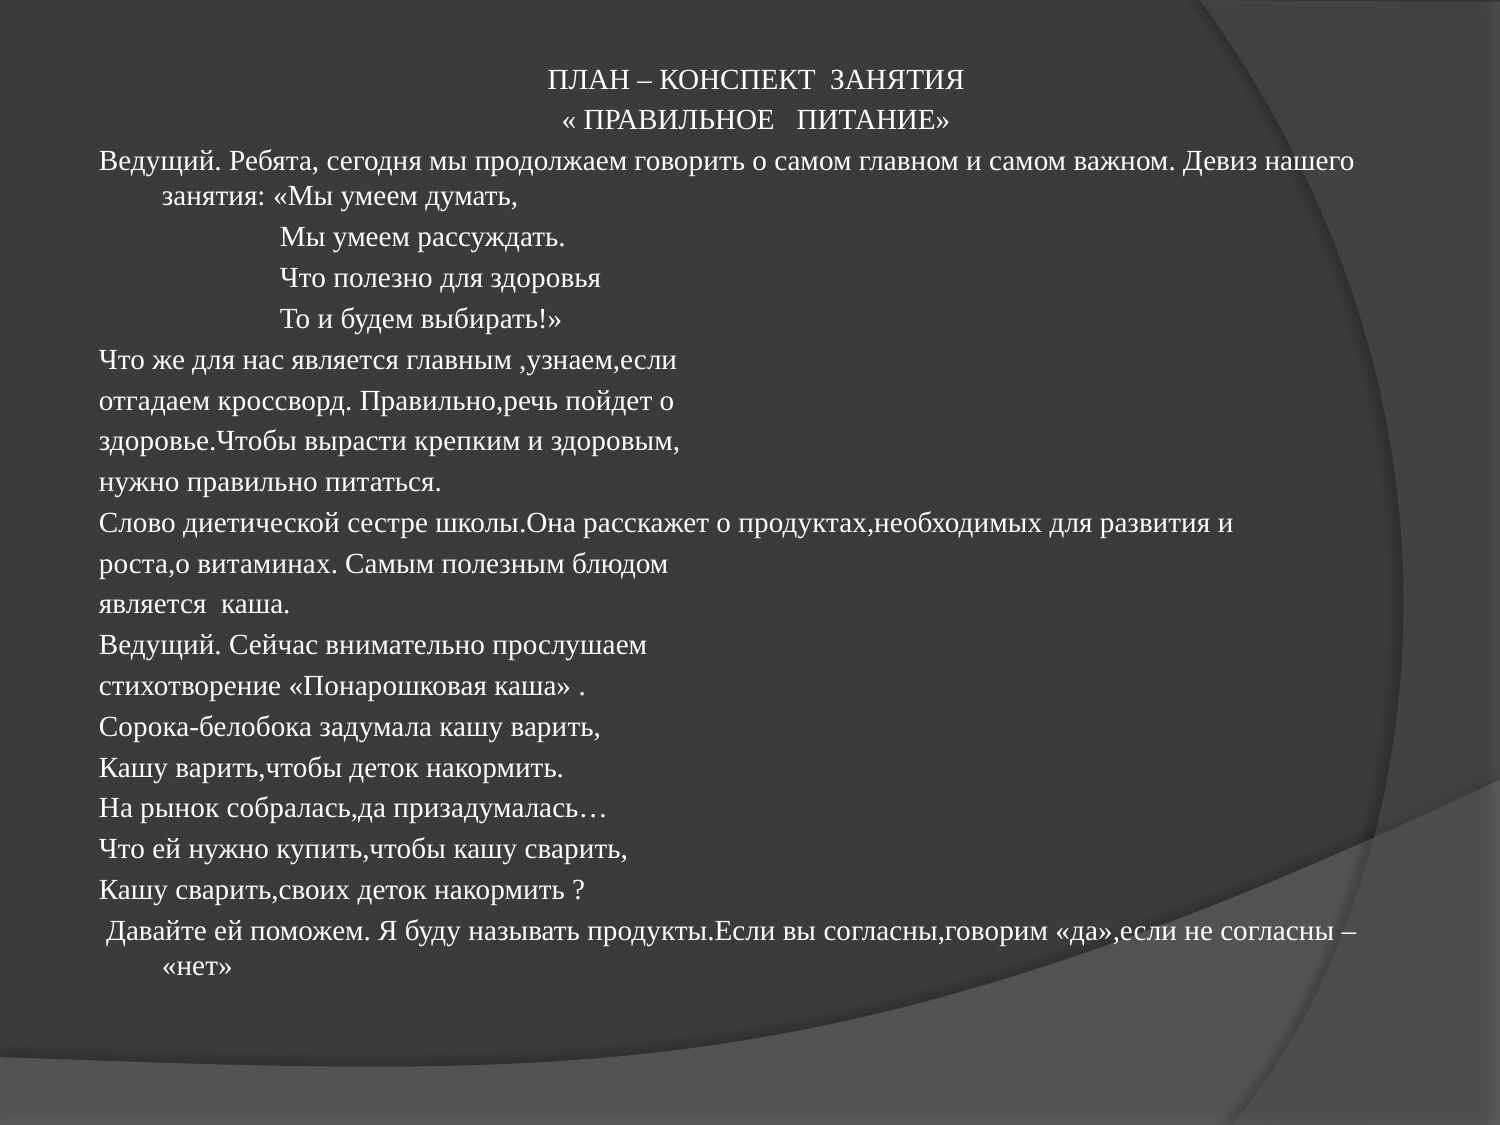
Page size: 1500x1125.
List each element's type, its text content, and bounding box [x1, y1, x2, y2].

list ПЛАН – КОНСПЕКТ ЗАНЯТИЯ « ПРАВИЛЬНОЕ ПИТАНИЕ» Ведущий. Ребята, сегодня мы продолжаем говорить о самом главном и самом важном. Девиз нашего занятия: «Мы умеем думать, Мы умеем рассуждать. Что полезно для здоровья То и будем выбирать!» Что же для нас является главным ,узнаем,если отгадаем кроссворд. Правильно,речь пойдет о здоровье.Чтобы вырасти крепким и здоровым, нужно правильно питаться. Слово диетической сестре школы.Она расскажет о продуктах,необходимых для развития и роста,о витаминах. Самым полезным блюдом является каша. Ведущий. Сейчас внимательно прослушаем стихотворение «Понарошковая каша» . Сорока-белобока задумала кашу варить, Кашу варить,чтобы деток накормить. На рынок собралась,да призадумалась… Что ей нужно купить,чтобы кашу сварить, Кашу сварить,своих деток накормить ? Давайте ей поможем. Я буду называть продукты.Если вы согласны,говорим «да»,если не согласны – «нет» [78, 52, 1429, 1046]
